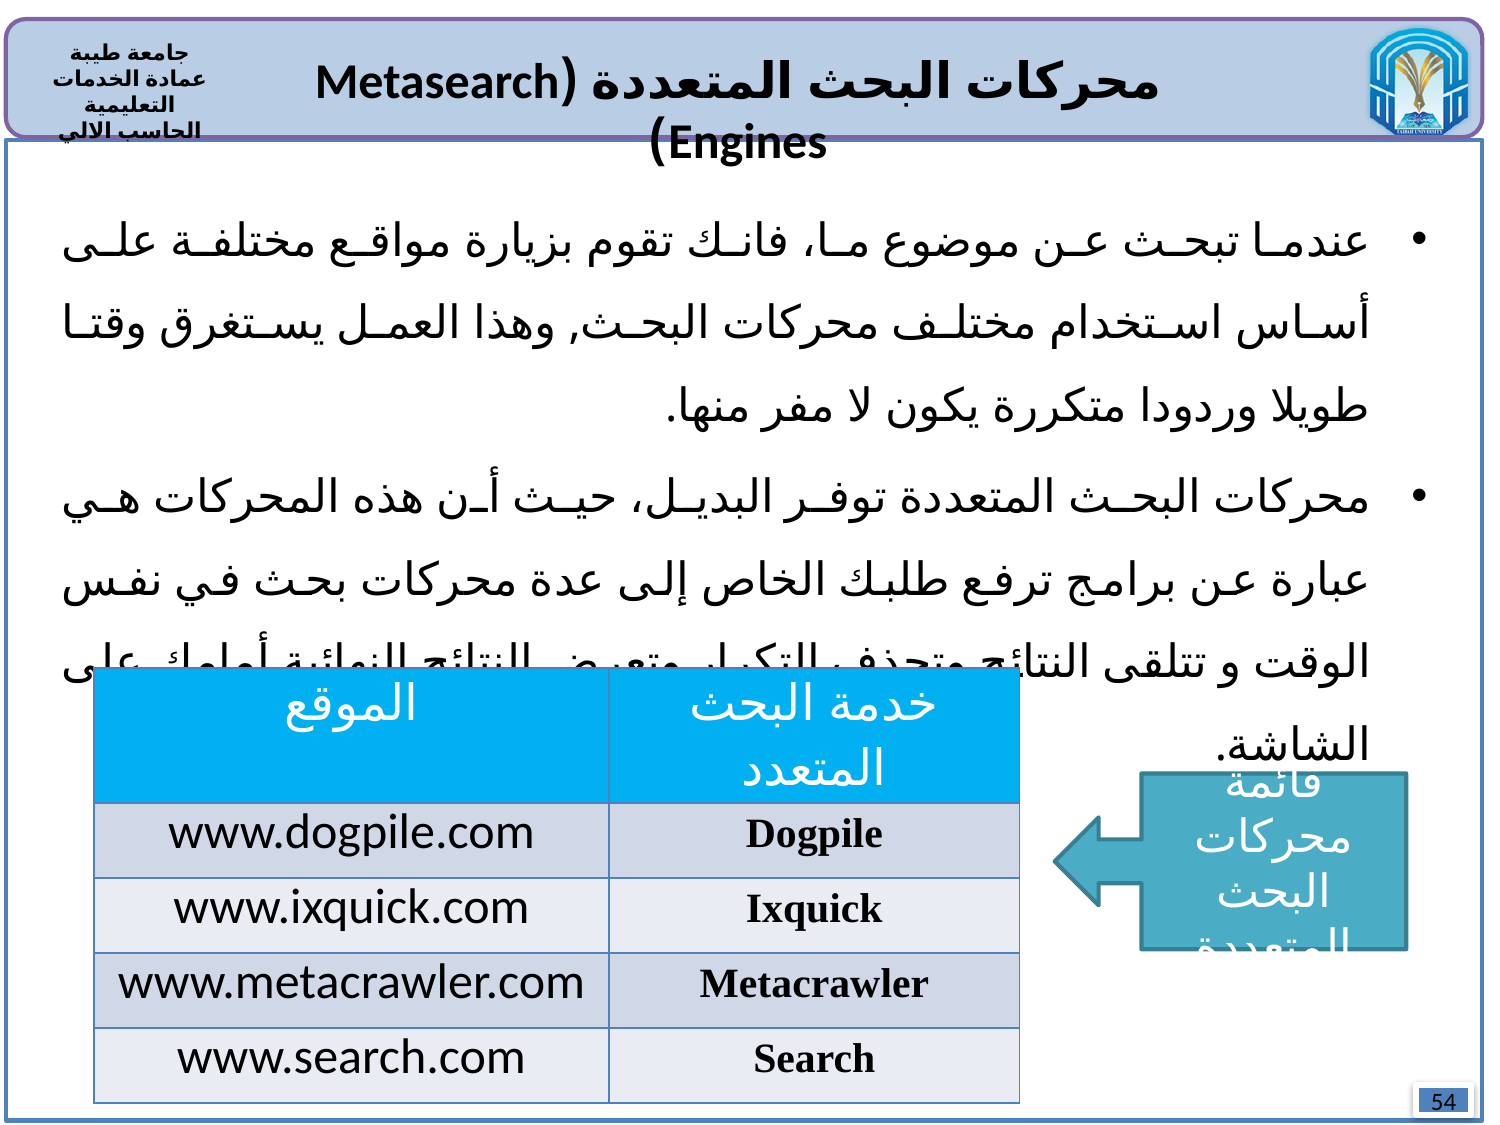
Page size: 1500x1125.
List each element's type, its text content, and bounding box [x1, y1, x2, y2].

table_cell www.metacrawler.com [95, 954, 608, 1027]
table_cell Search [610, 1029, 1019, 1102]
text_box محركات البحث المتعددة (Metasearch Engines) [210, 41, 1266, 175]
table_cell Dogpile [610, 804, 1019, 877]
table_cell Ixquick [610, 879, 1019, 952]
table_cell Metacrawler [610, 954, 1019, 1027]
table_cell www.ixquick.com [95, 879, 608, 952]
table_header خدمة البحث المتعدد [610, 669, 1019, 802]
picture [1365, 19, 1472, 141]
text_box عندما تبحث عن موضوع ما، فانك تقوم بزيارة مواقع مختلفة على أساس استخدام مختلف محركات البحث, وهذا العمل يستغرق وقتا طويلا وردودا متكررة يكون لا مفر منها. محركات البحث المتعددة توفر البديل، حيث أن هذه المحركات هي عبارة عن برامج ترفع طلبك الخاص إلى عدة محركات بحث في نفس الوقت و تتلقى النتائج وتحذف التكرار وتعرض النتائج النهائية أمامك على الشاشة. [46, 175, 1443, 851]
table_header الموقع [95, 669, 608, 802]
table_cell www.search.com [95, 1029, 608, 1102]
text_box قائمة محركات البحث المتعددة [1052, 771, 1409, 952]
table_cell www.dogpile.com [95, 804, 608, 877]
